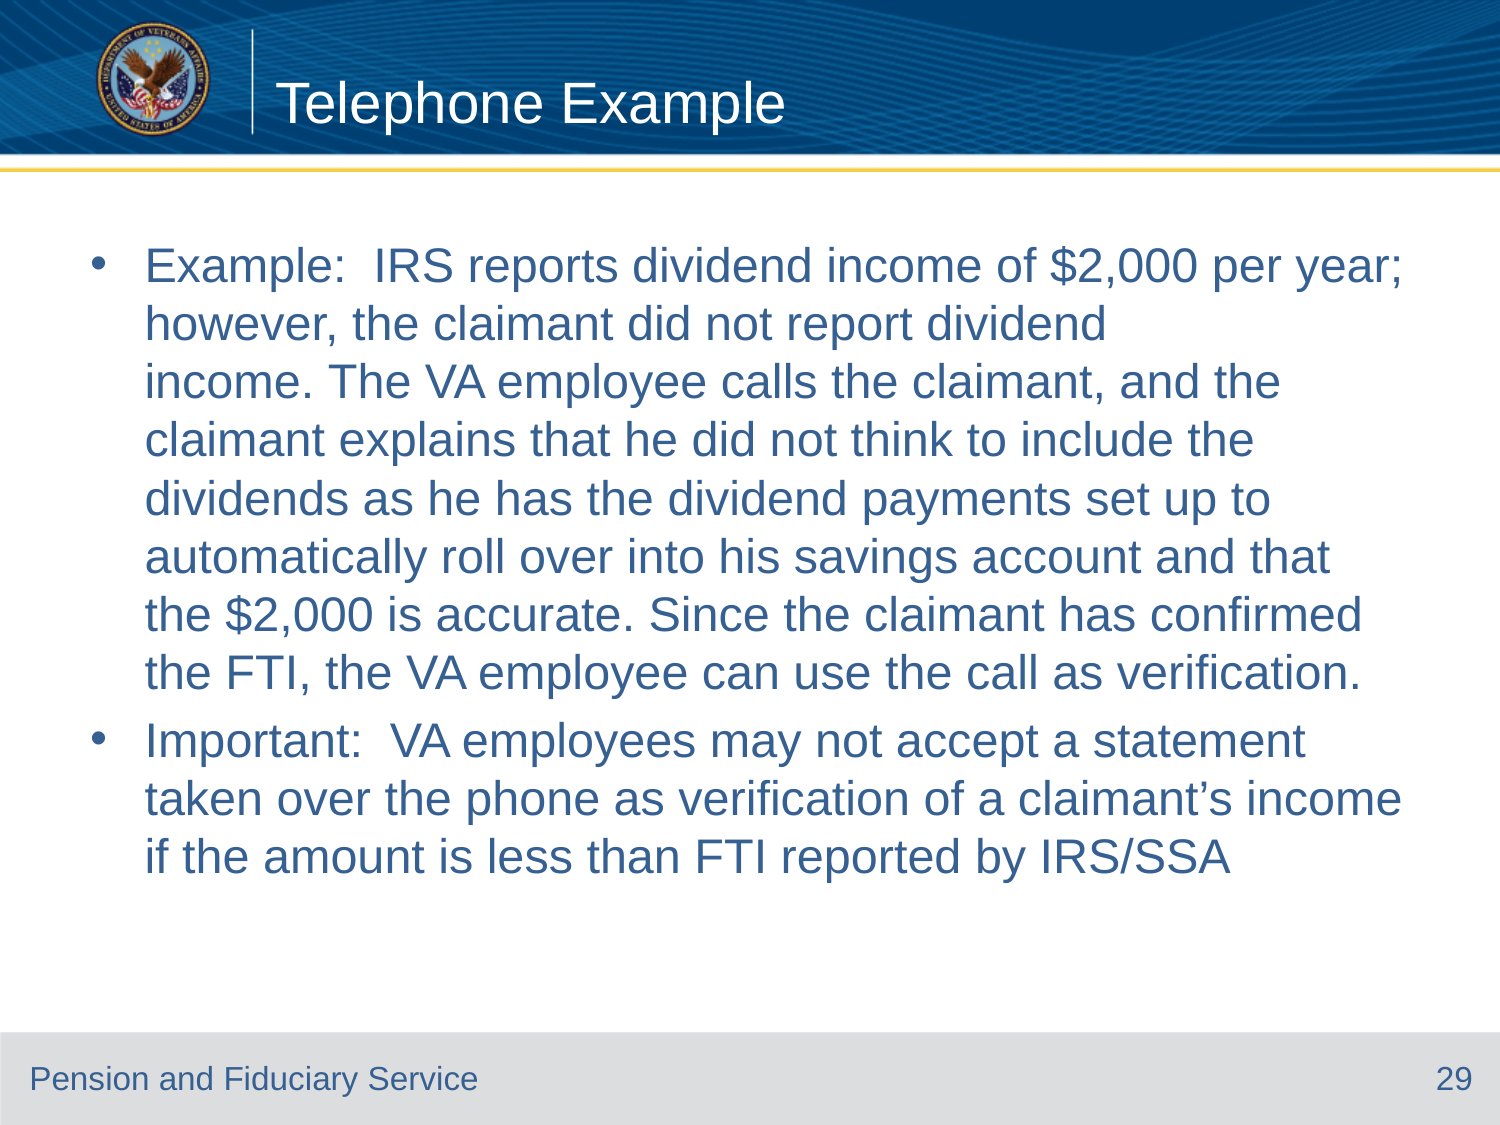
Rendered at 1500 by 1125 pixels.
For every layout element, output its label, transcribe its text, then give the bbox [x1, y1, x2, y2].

picture [0, 0, 1500, 172]
picture [0, 1032, 1500, 1125]
list Example: IRS reports dividend income of $2,000 per year; however, the claimant did not report dividend income. The VA employee calls the claimant, and the claimant explains that he did not think to include the dividends as he has the dividend payments set up to automatically roll over into his savings account and that the $2,000 is accurate. Since the claimant has confirmed the FTI, the VA employee can use the call as verification. Important: VA employees may not accept a statement taken over the phone as verification of a claimant’s income if the amount is less than FTI reported by IRS/SSA [75, 226, 1425, 944]
title Telephone Example [260, 57, 1436, 121]
slide_number 29 [1137, 1050, 1488, 1110]
